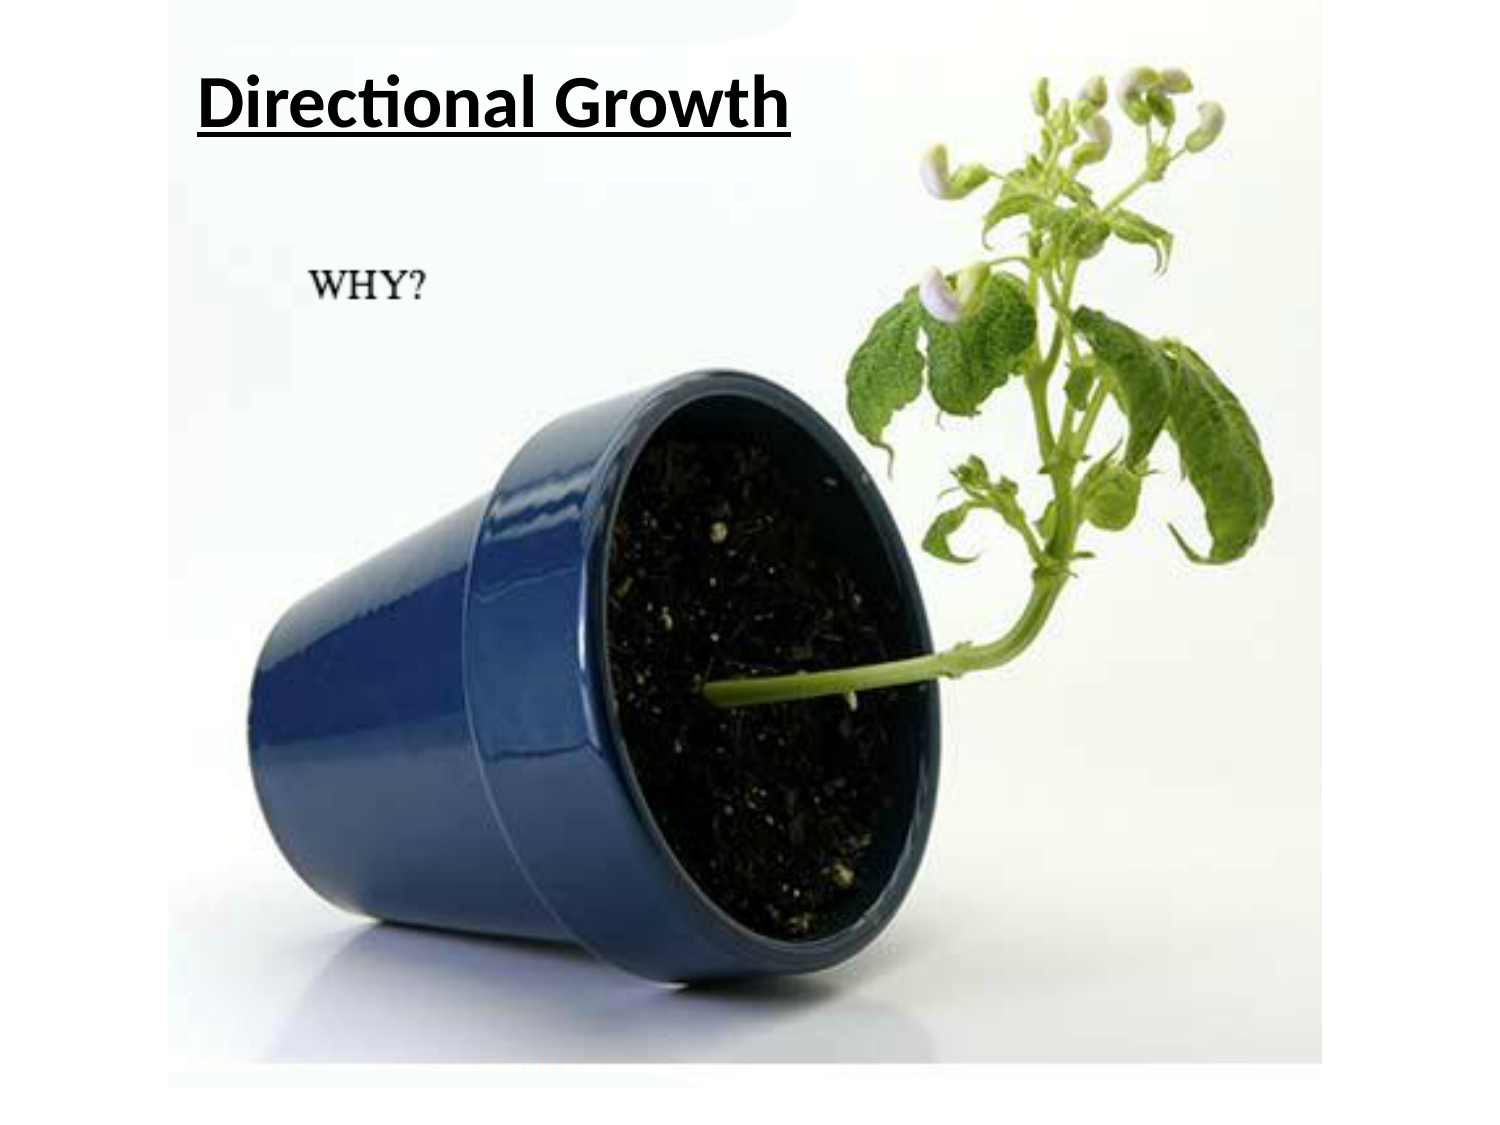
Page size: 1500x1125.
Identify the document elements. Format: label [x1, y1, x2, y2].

picture [167, 0, 1322, 1088]
